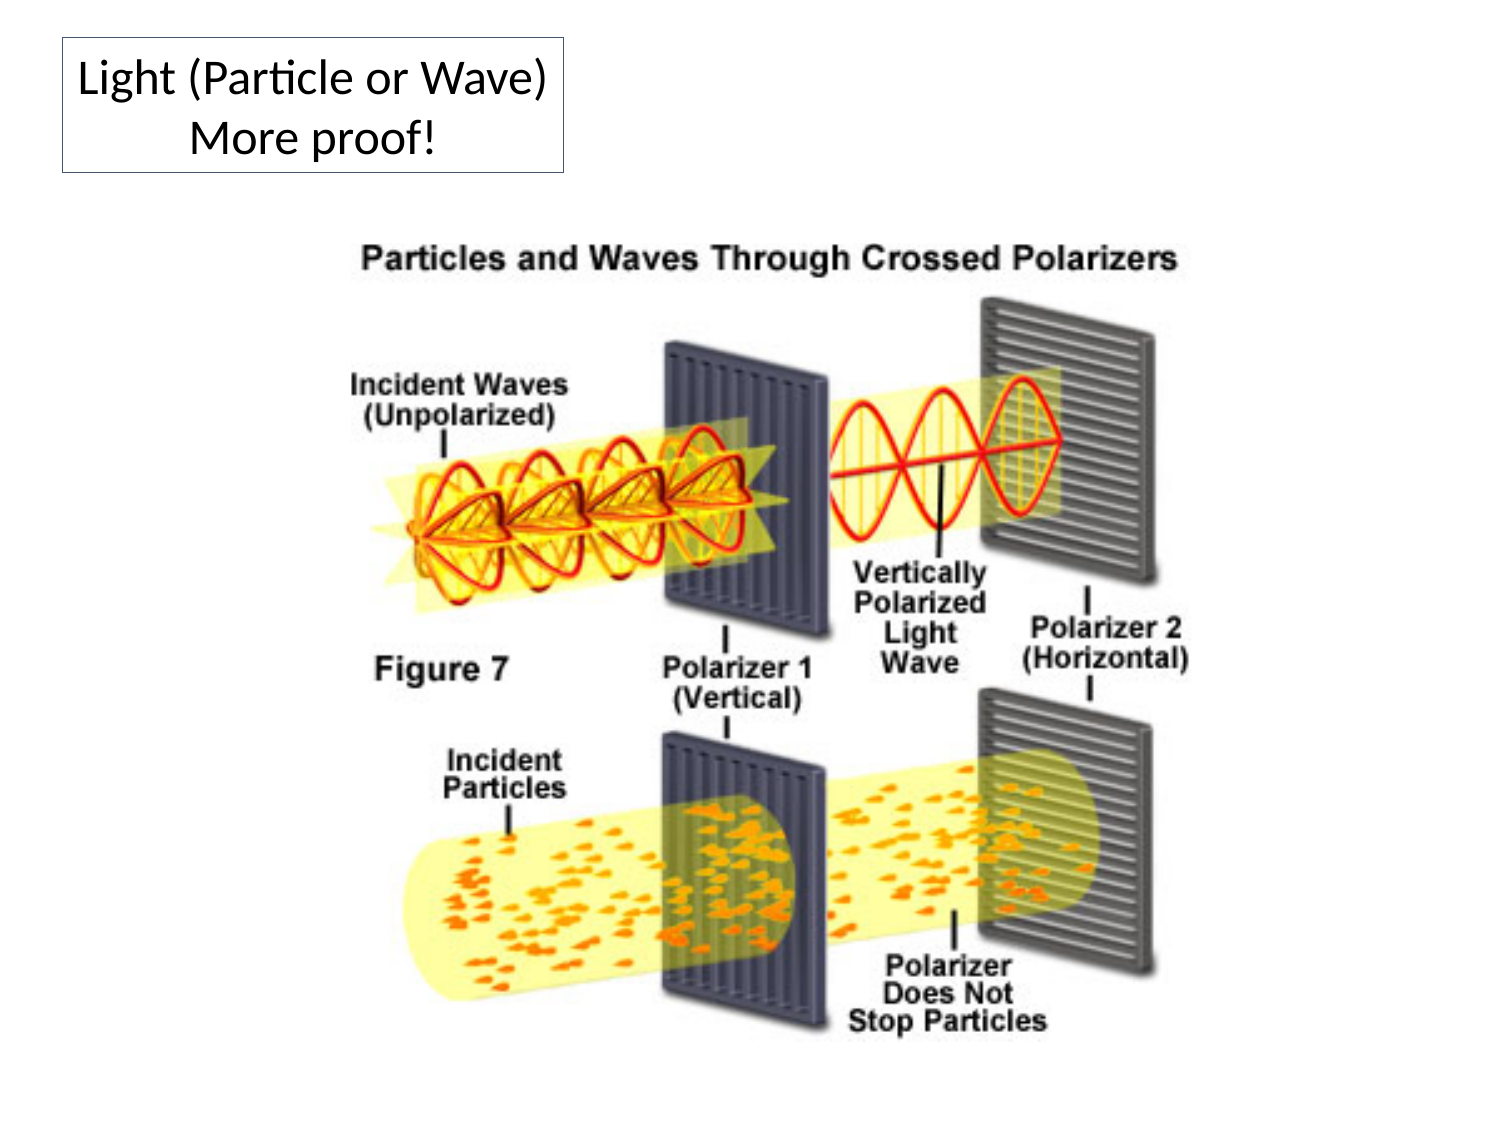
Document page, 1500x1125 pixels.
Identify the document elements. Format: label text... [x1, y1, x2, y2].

text_box Light (Particle or Wave) More proof! [62, 37, 564, 173]
picture [350, 243, 1194, 1042]
